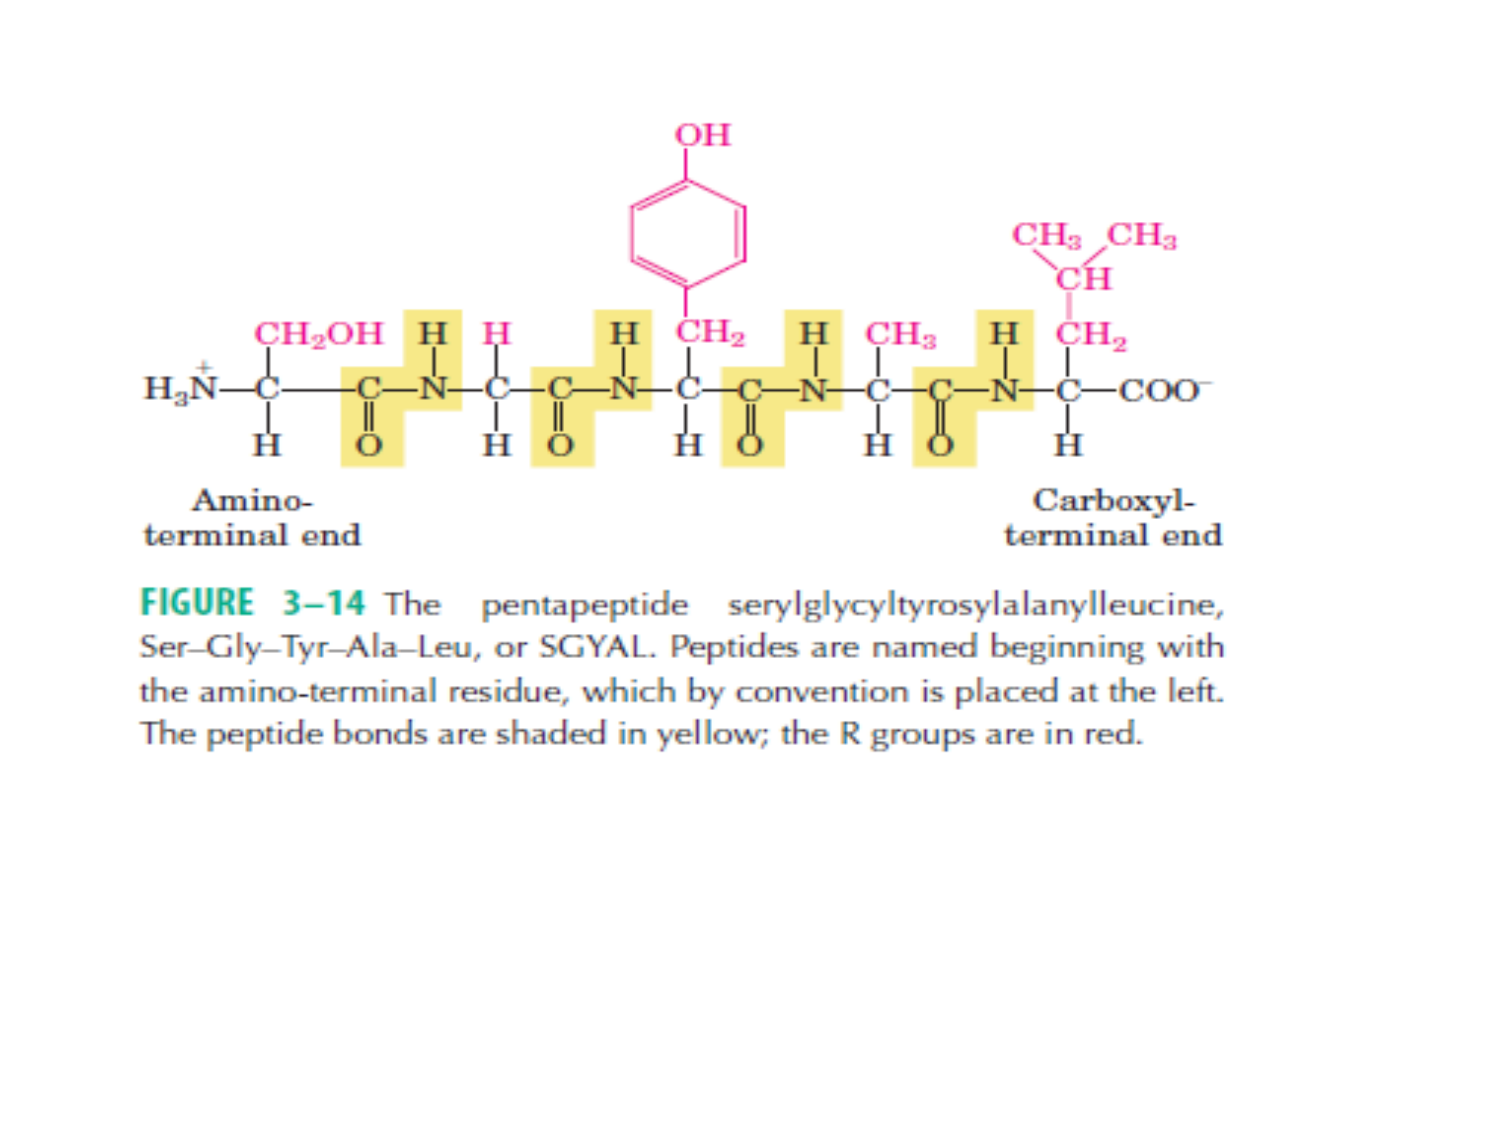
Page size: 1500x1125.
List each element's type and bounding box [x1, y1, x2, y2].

picture [99, 87, 1376, 782]
